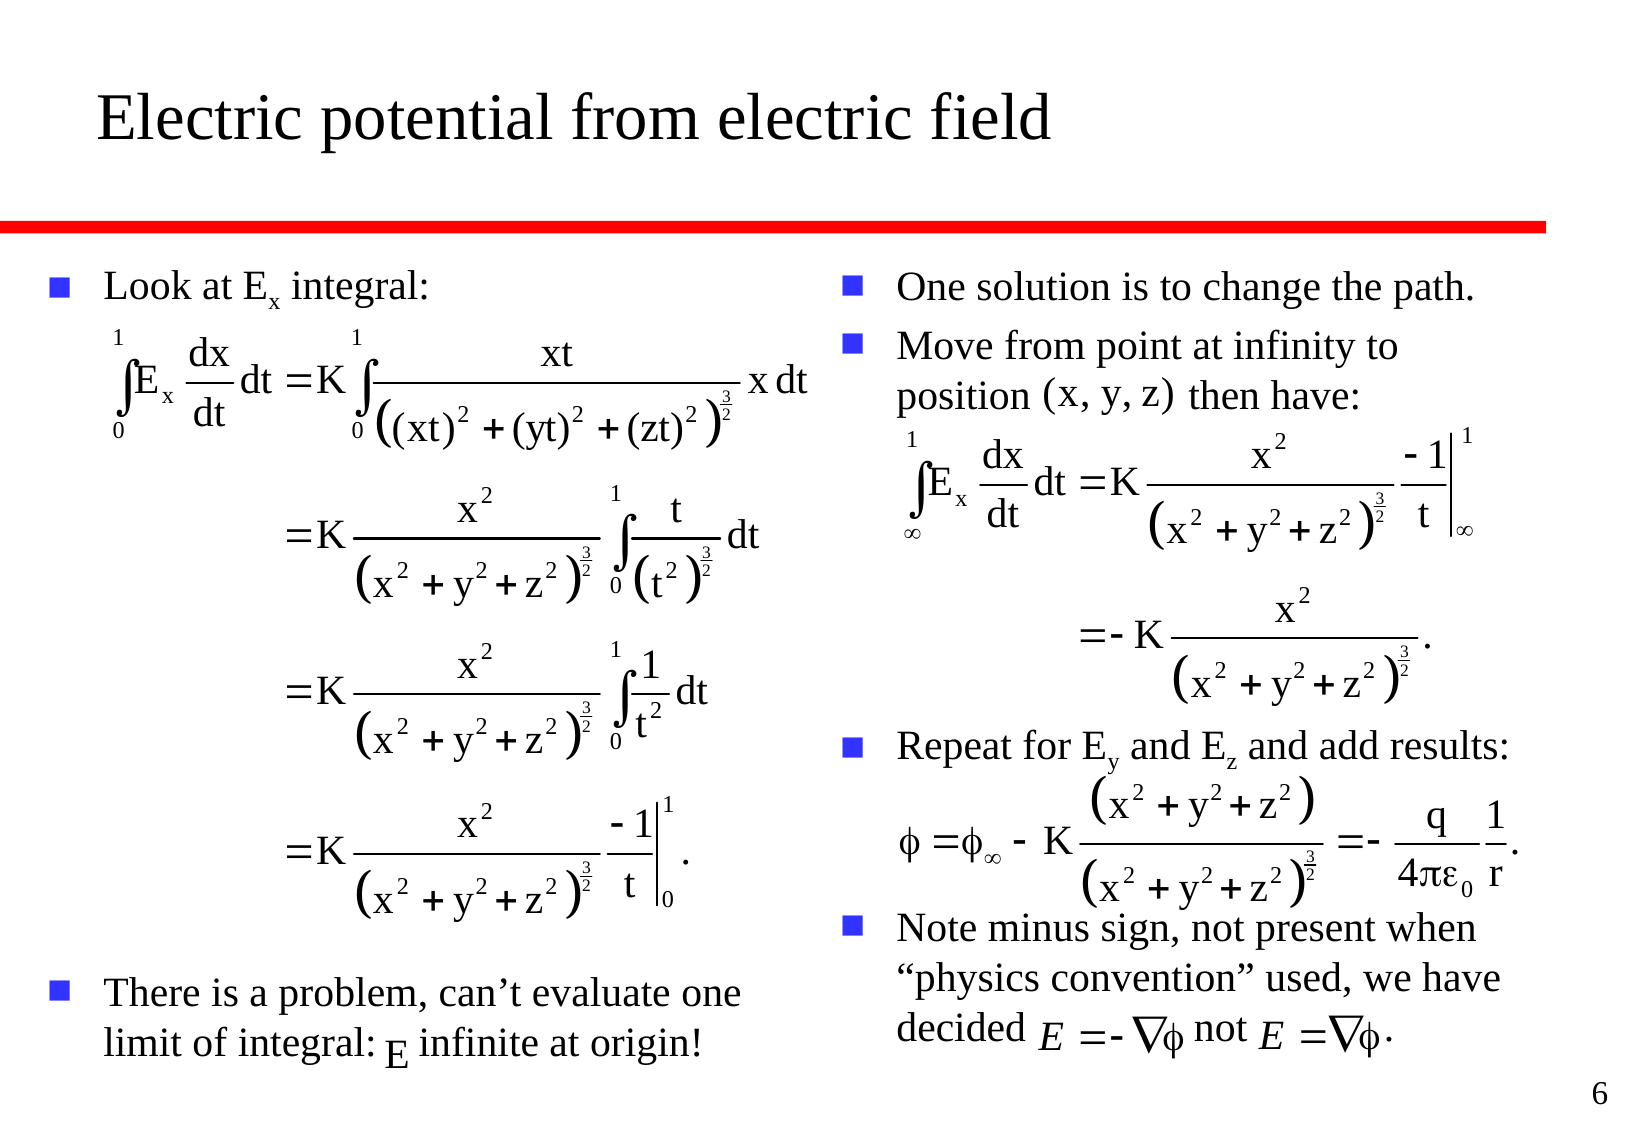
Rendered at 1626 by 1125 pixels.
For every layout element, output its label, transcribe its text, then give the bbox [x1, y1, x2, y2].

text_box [1033, 1008, 1189, 1066]
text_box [1039, 370, 1180, 417]
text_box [895, 772, 1522, 928]
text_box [105, 321, 813, 939]
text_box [1253, 1007, 1384, 1065]
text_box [380, 1026, 415, 1074]
title Electric potential from electric field [80, 18, 1544, 207]
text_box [899, 418, 1488, 724]
list Look at Ex integral: There is a problem, can’t evaluate one limit of integral: infinite at origin! [31, 249, 801, 1093]
text_box 6 [1243, 1063, 1624, 1124]
list One solution is to change the path. Move from point at infinity to position then have: Repeat for Ey and Ez and add results: Note minus sign, not present when “physics convention” used, we have decided not . [824, 251, 1544, 1095]
